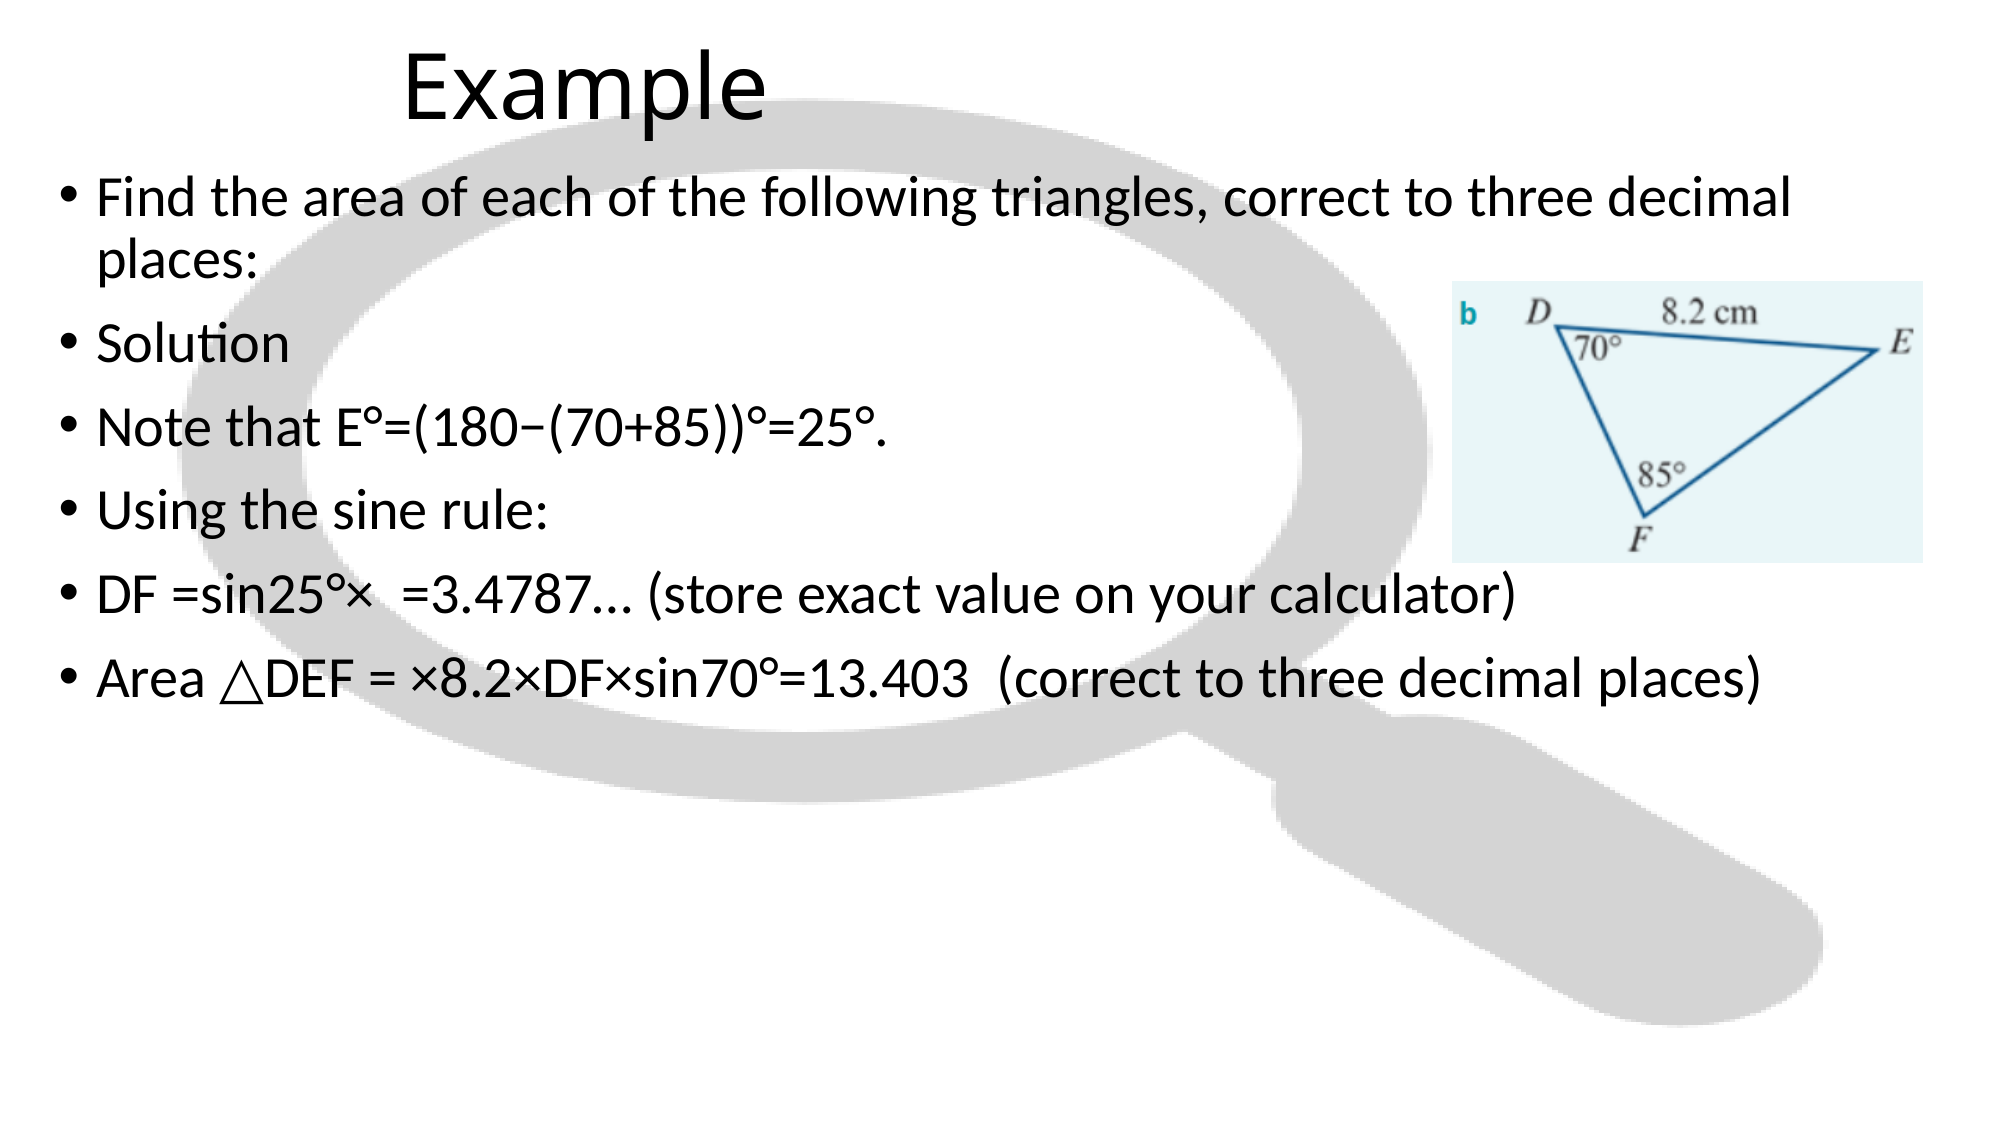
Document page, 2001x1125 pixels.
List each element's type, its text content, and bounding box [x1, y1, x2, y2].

picture [1452, 281, 1923, 563]
title Example [385, 21, 2000, 159]
